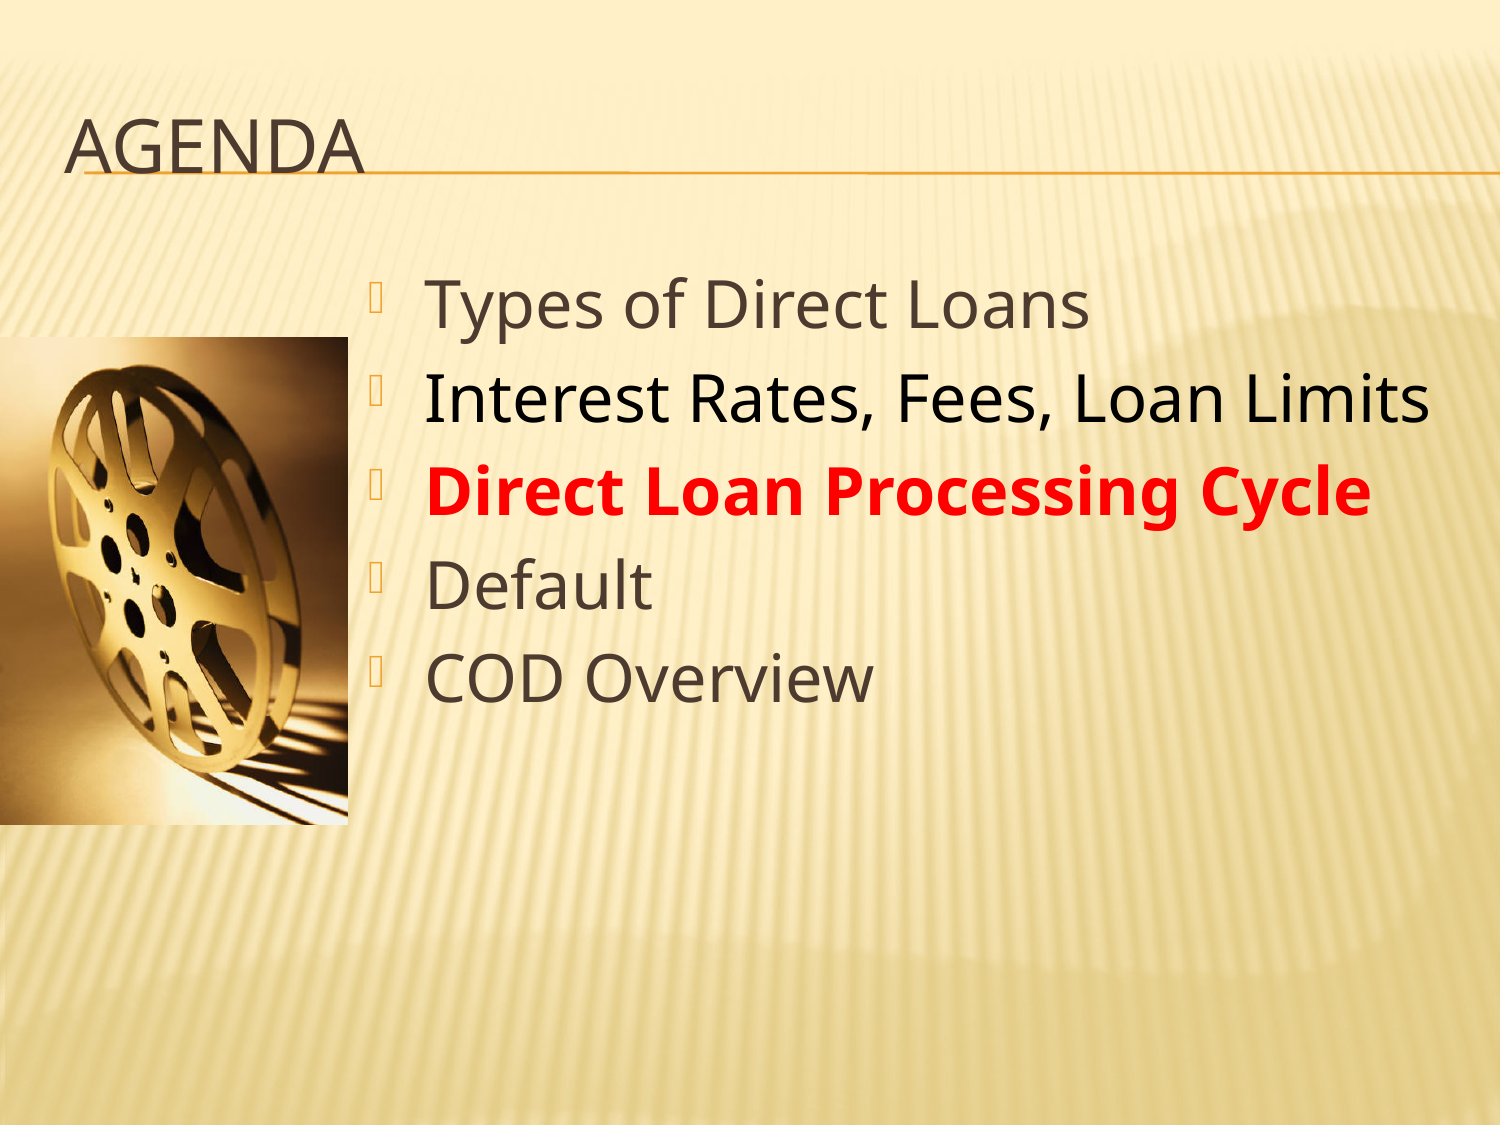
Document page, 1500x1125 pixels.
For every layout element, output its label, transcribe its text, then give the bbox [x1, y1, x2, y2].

title agenda [50, 75, 1475, 213]
list Types of Direct Loans Interest Rates, Fees, Loan Limits Direct Loan Processing Cycle Default COD Overview [353, 254, 1475, 998]
picture [0, 337, 349, 826]
